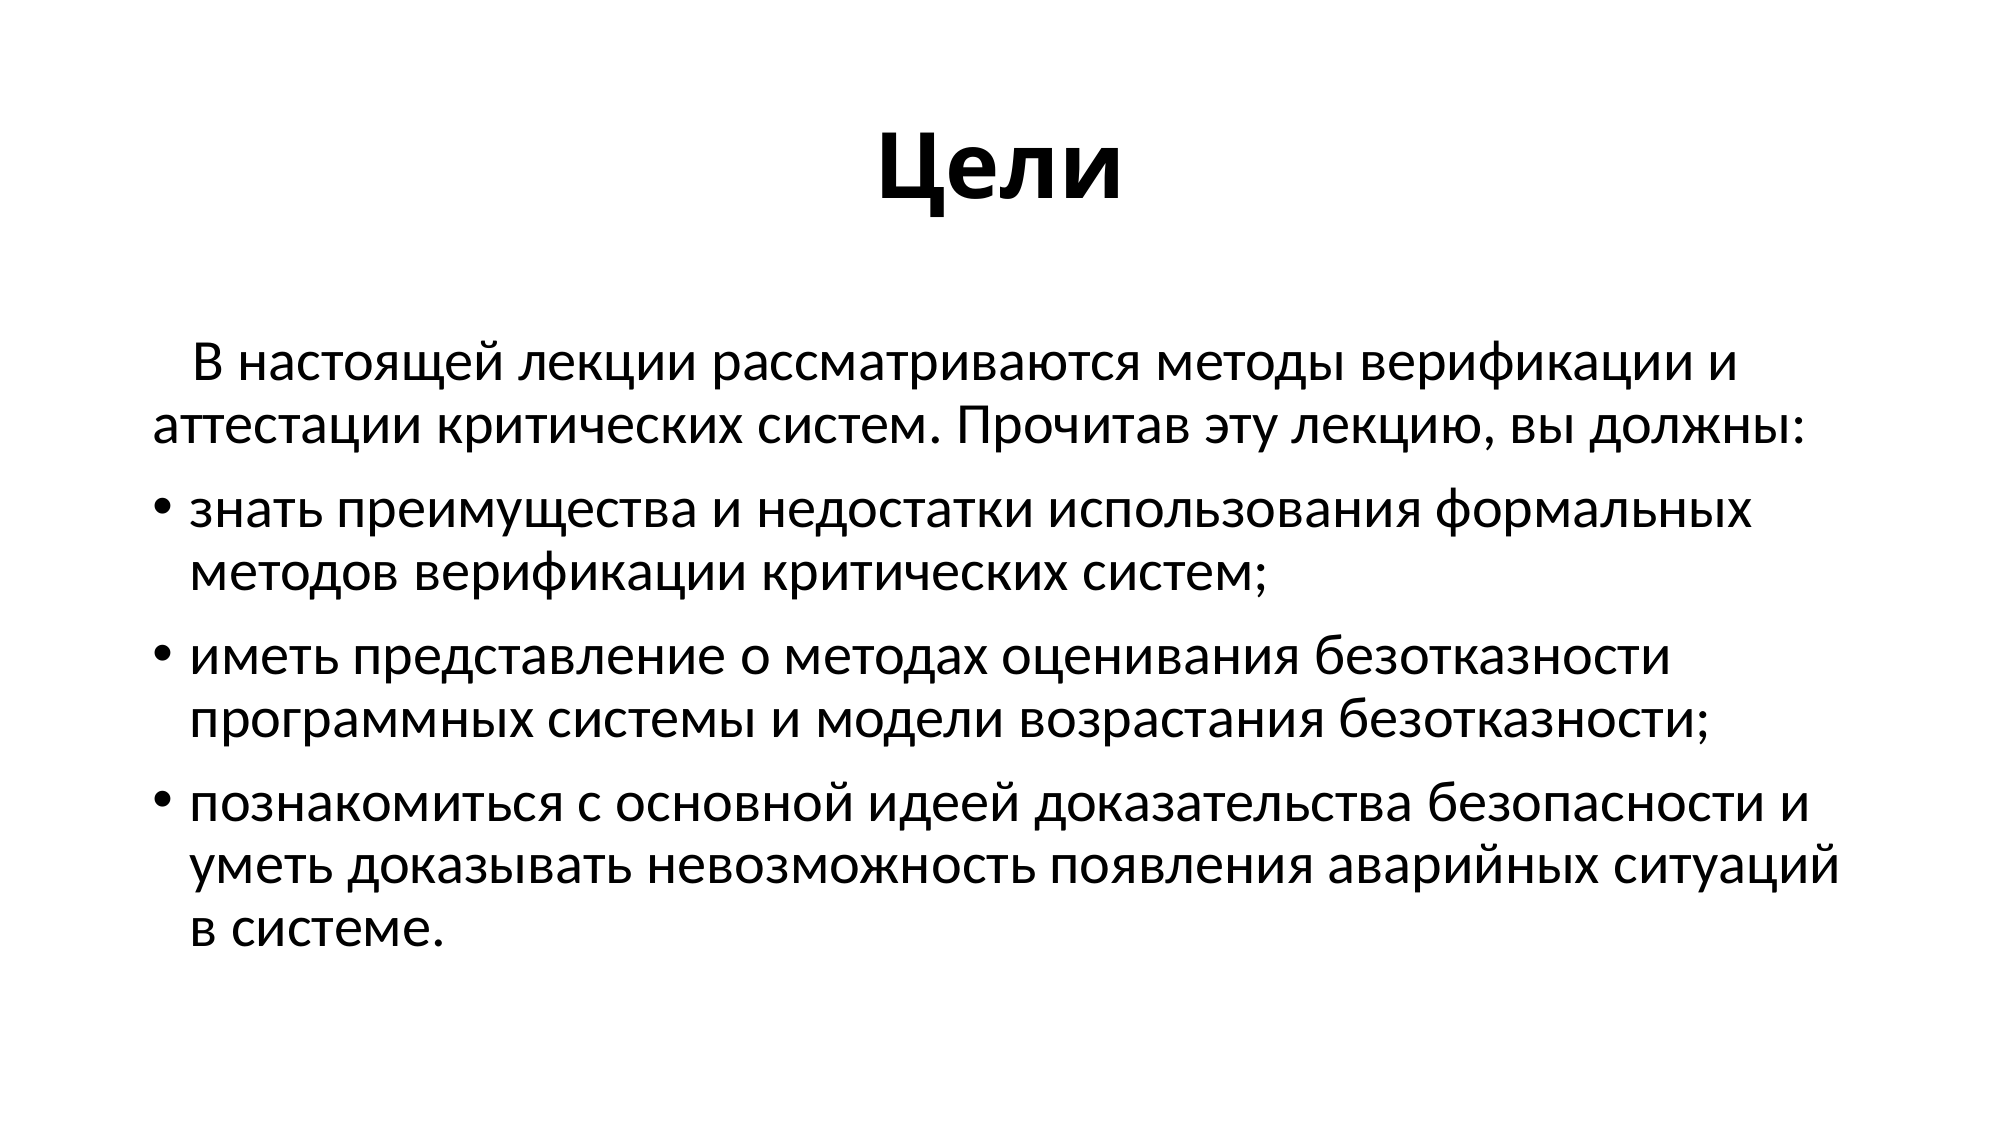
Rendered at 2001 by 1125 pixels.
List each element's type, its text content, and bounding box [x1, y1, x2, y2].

list В настоящей лекции рассматриваются методы верификации и аттестации критических систем. Прочитав эту лекцию, вы должны: знать преимущества и недостатки использования формальных методов верификации критических систем; иметь представление о методах оценивания безотказности программных системы и модели возрастания безотказности; познакомиться с основной идеей доказательства безопасности и уметь доказывать невозможность появления аварийных ситуаций в системе. [137, 322, 1863, 1037]
title Цели [137, 59, 1863, 278]
